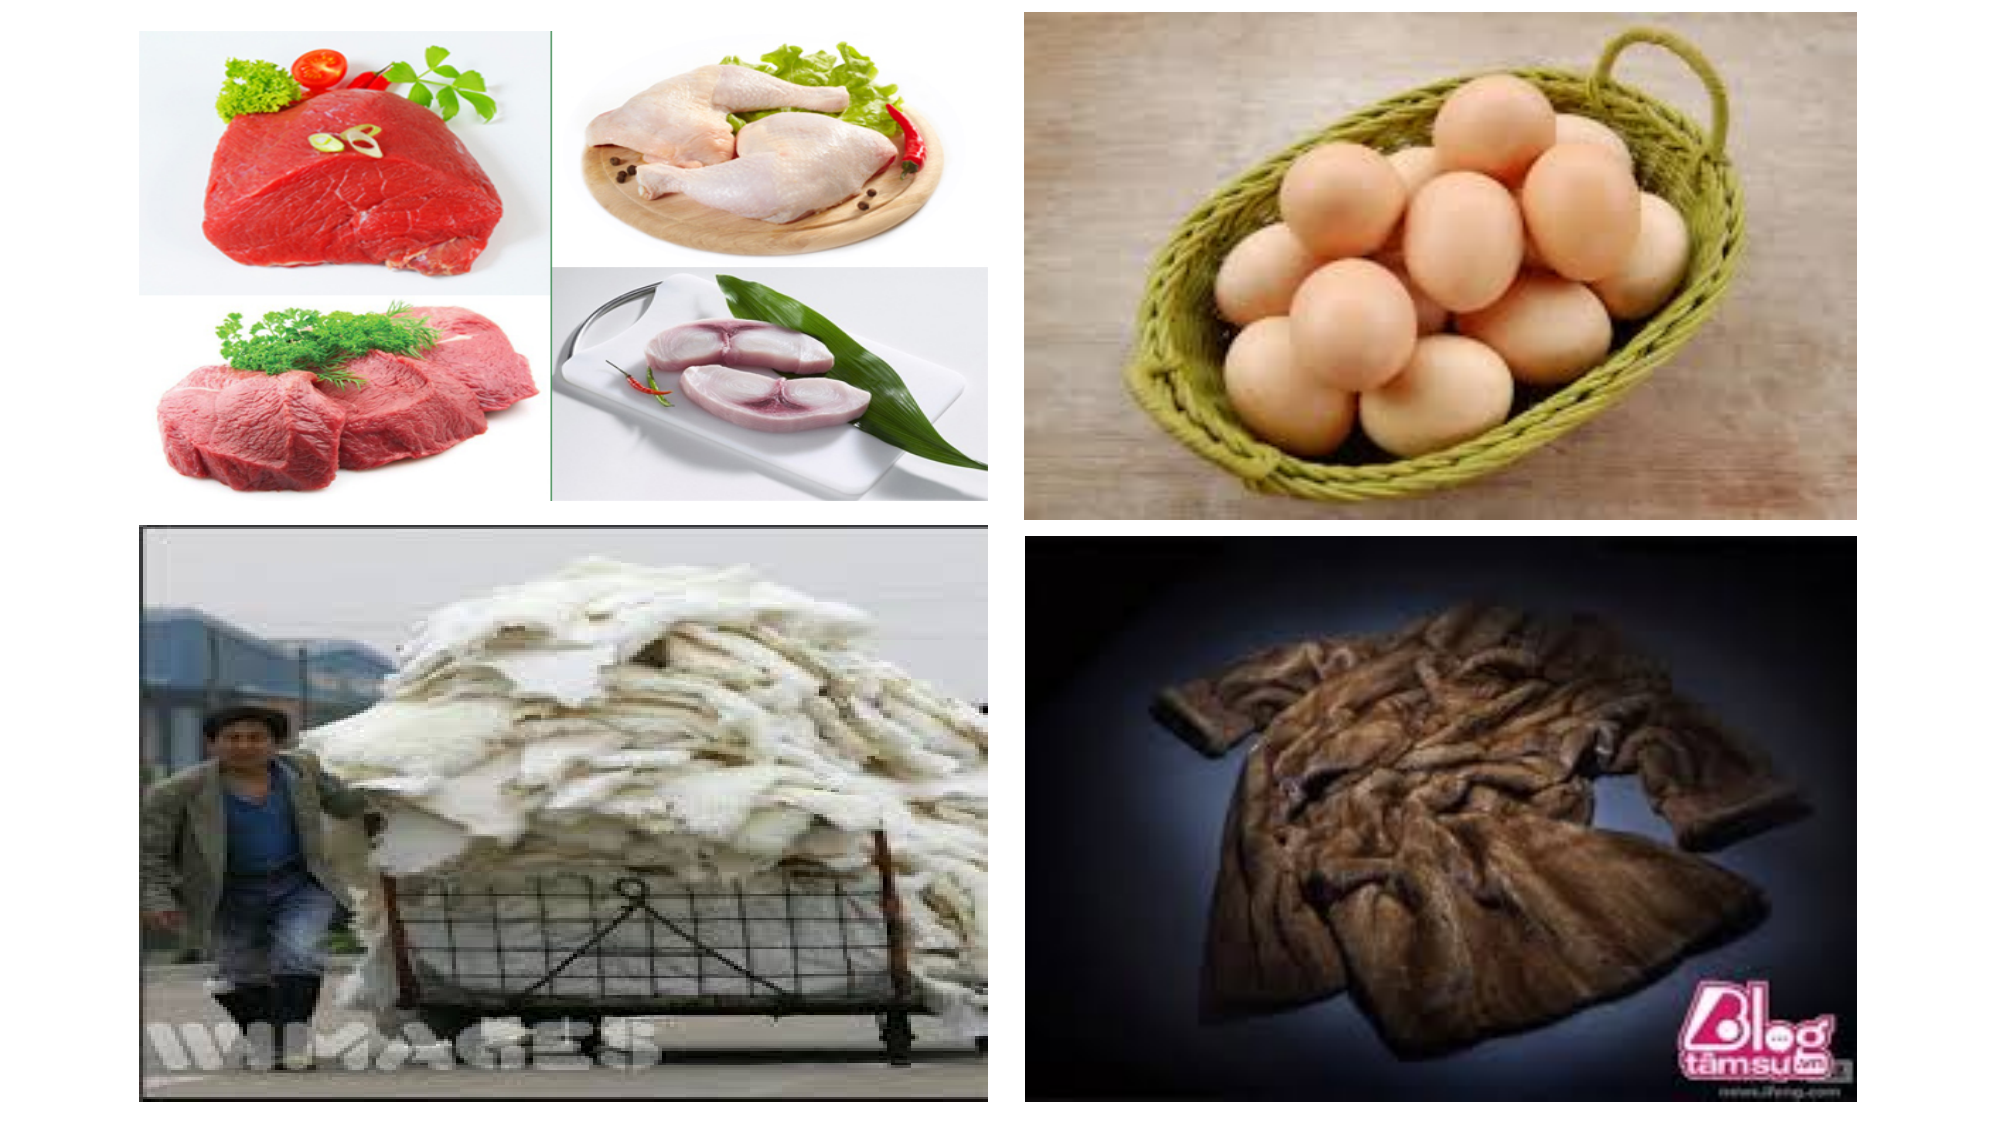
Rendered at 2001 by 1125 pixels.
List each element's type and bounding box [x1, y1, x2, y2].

picture [1024, 536, 1857, 1102]
picture [139, 525, 988, 1102]
list [1024, 12, 1857, 520]
picture [139, 31, 988, 501]
